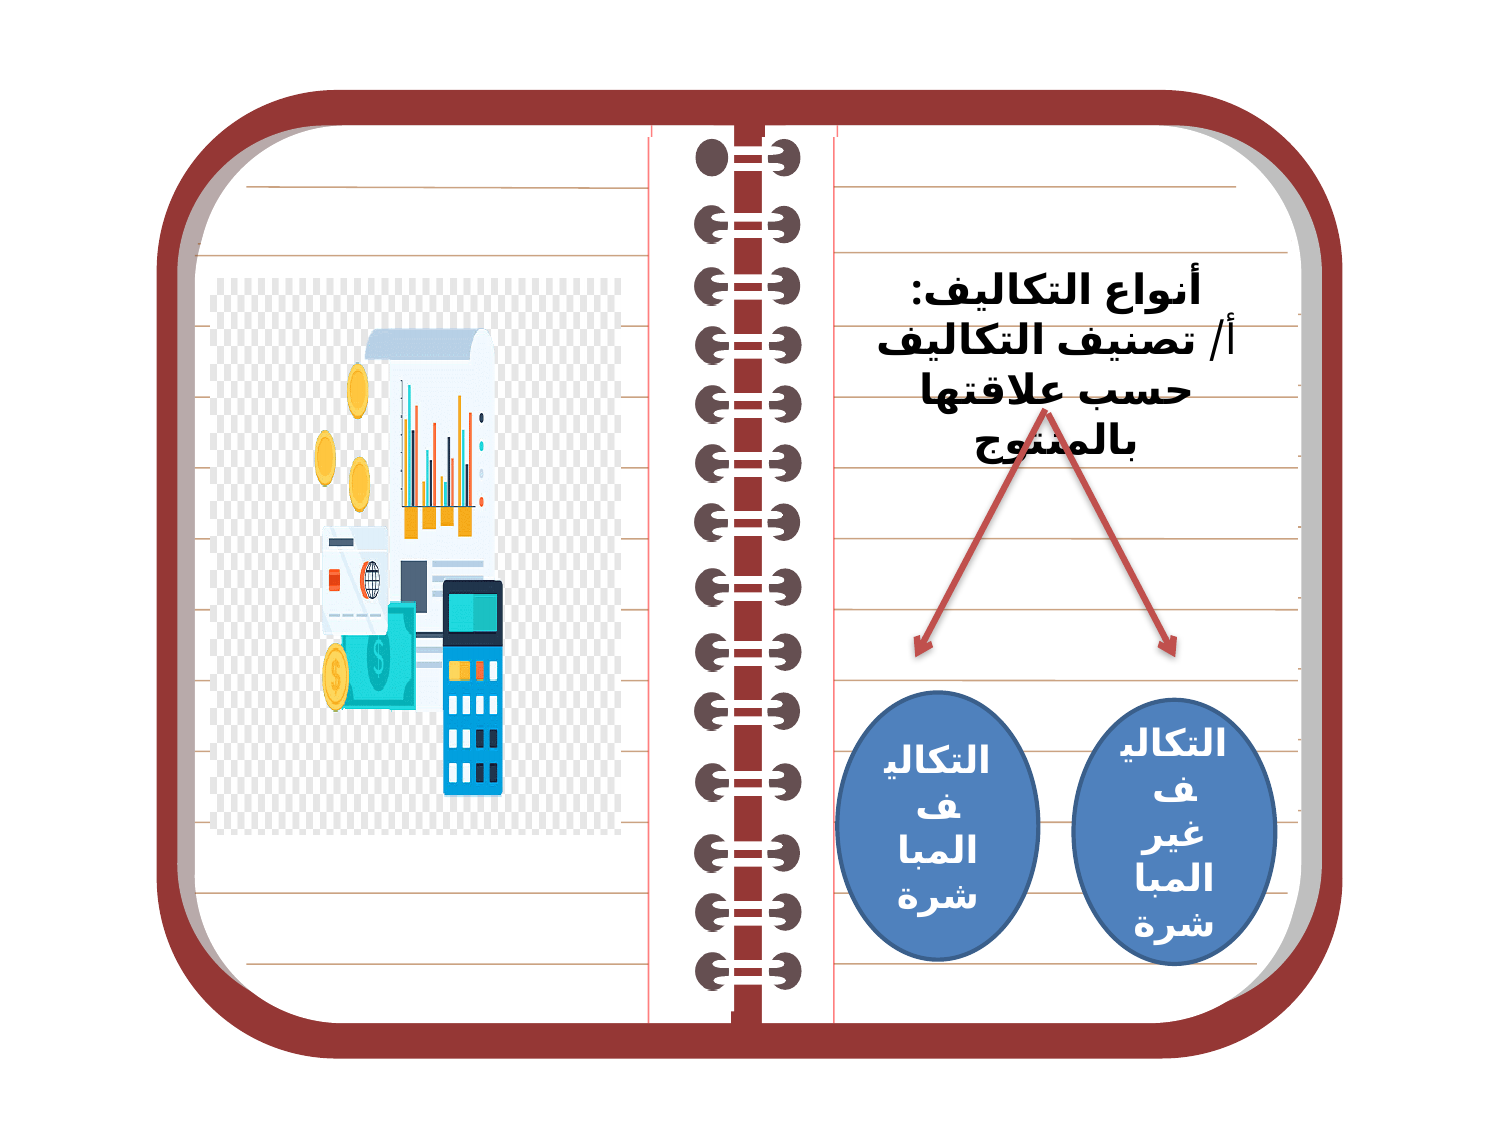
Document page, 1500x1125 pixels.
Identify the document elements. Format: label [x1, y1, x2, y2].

text_box [229, 87, 1270, 137]
text_box [175, 210, 189, 927]
text_box [194, 136, 732, 1024]
text_box [1307, 204, 1325, 933]
text_box [197, 125, 735, 136]
text_box [693, 138, 802, 991]
text_box [1047, 413, 1176, 658]
text_box [761, 136, 1299, 1024]
text_box [154, 163, 189, 985]
text_box [240, 999, 1259, 1061]
text_box [915, 408, 1046, 658]
picture [210, 278, 621, 835]
text_box [764, 125, 1302, 138]
text_box [1307, 159, 1345, 990]
